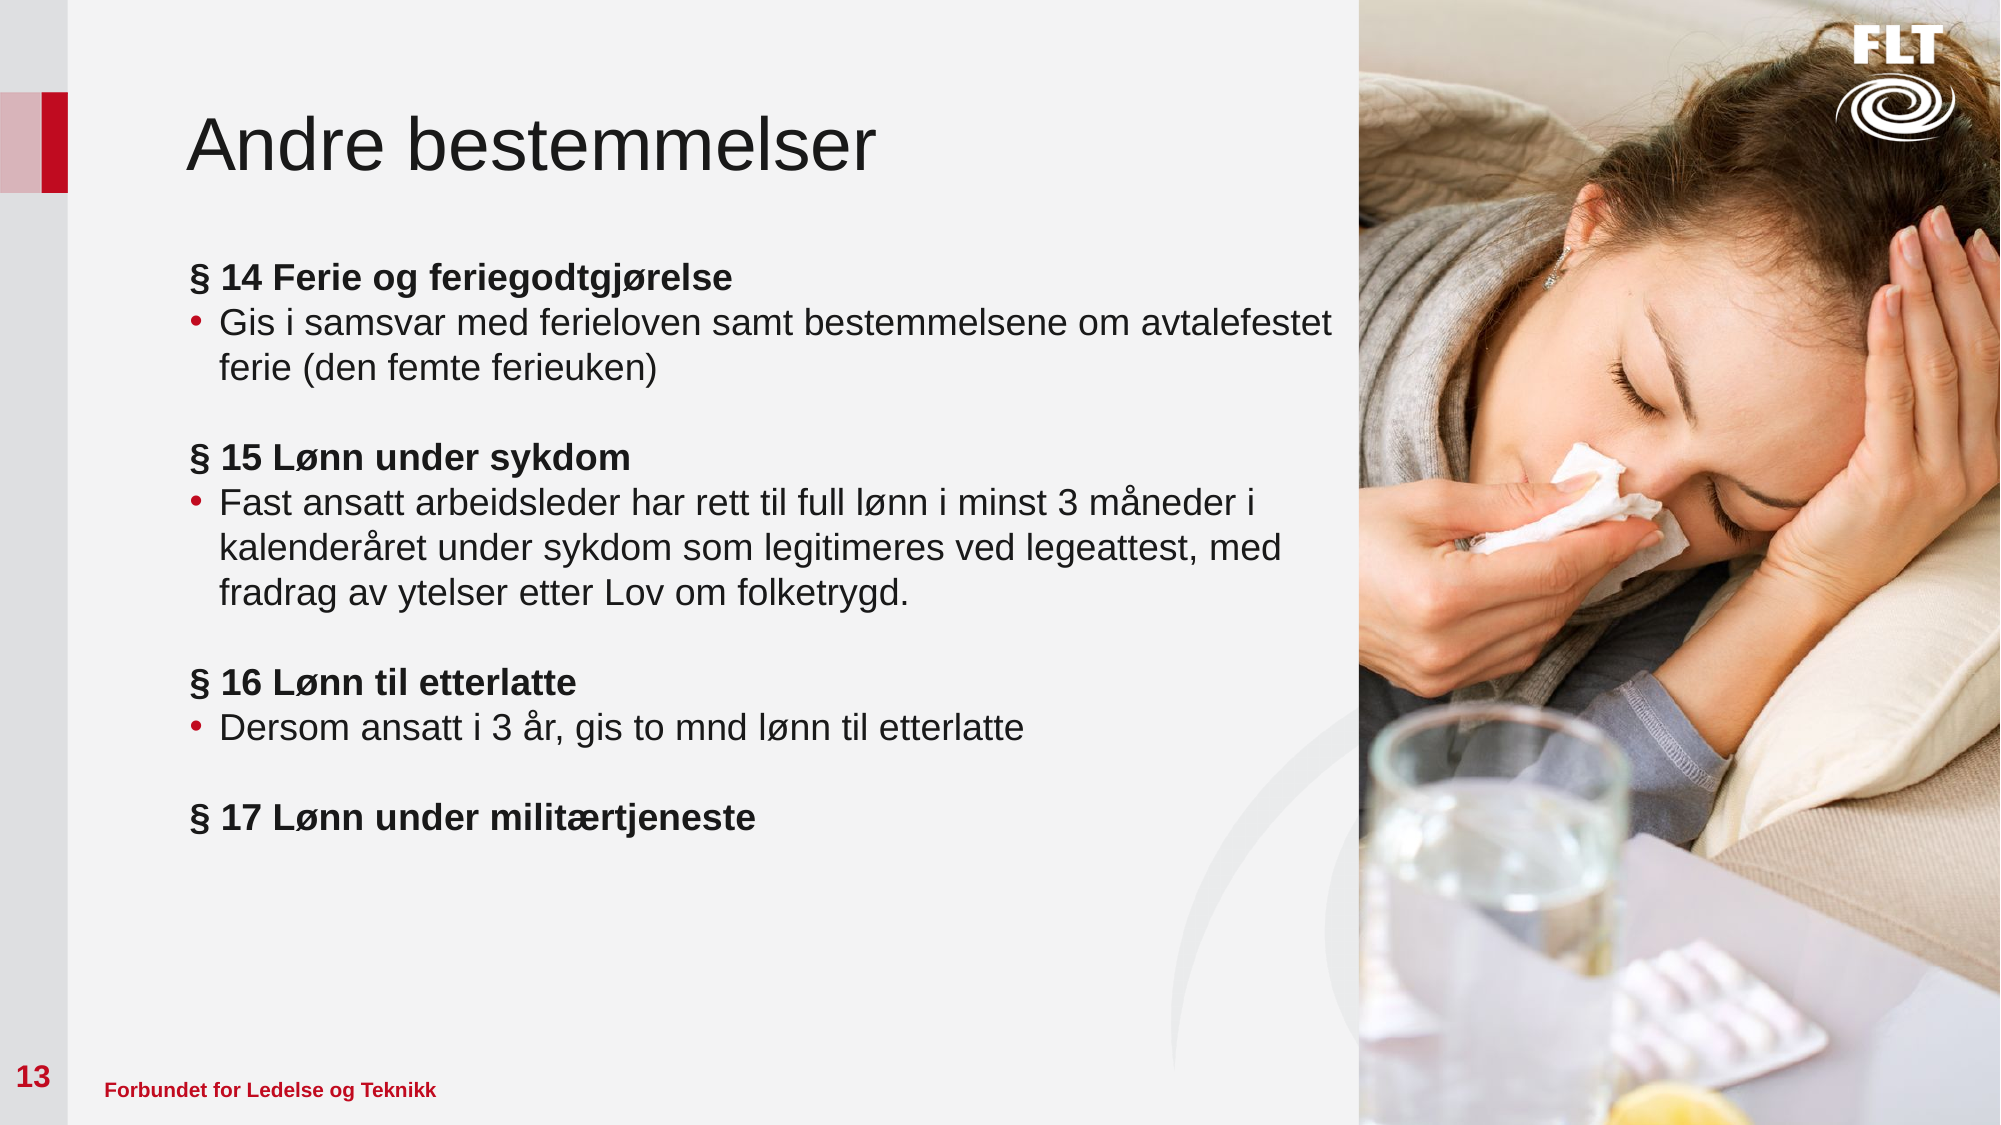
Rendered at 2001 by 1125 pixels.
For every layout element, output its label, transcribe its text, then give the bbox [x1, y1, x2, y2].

picture [1171, 0, 2000, 1125]
title Andre bestemmelser [0, 92, 1358, 193]
list § 14 Ferie og feriegodtgjørelse Gis i samsvar med ferieloven samt bestemmelsene om avtalefestet ferie (den femte ferieuken) § 15 Lønn under sykdom Fast ansatt arbeidsleder har rett til full lønn i minst 3 måneder i kalenderåret under sykdom som legitimeres ved legeattest, med fradrag av ytelser etter Lov om folketrygd. § 16 Lønn til etterlatte Dersom ansatt i 3 år, gis to mnd lønn til etterlatte § 17 Lønn under militærtjeneste [189, 252, 1335, 996]
slide_number 13 [0, 1035, 71, 1114]
